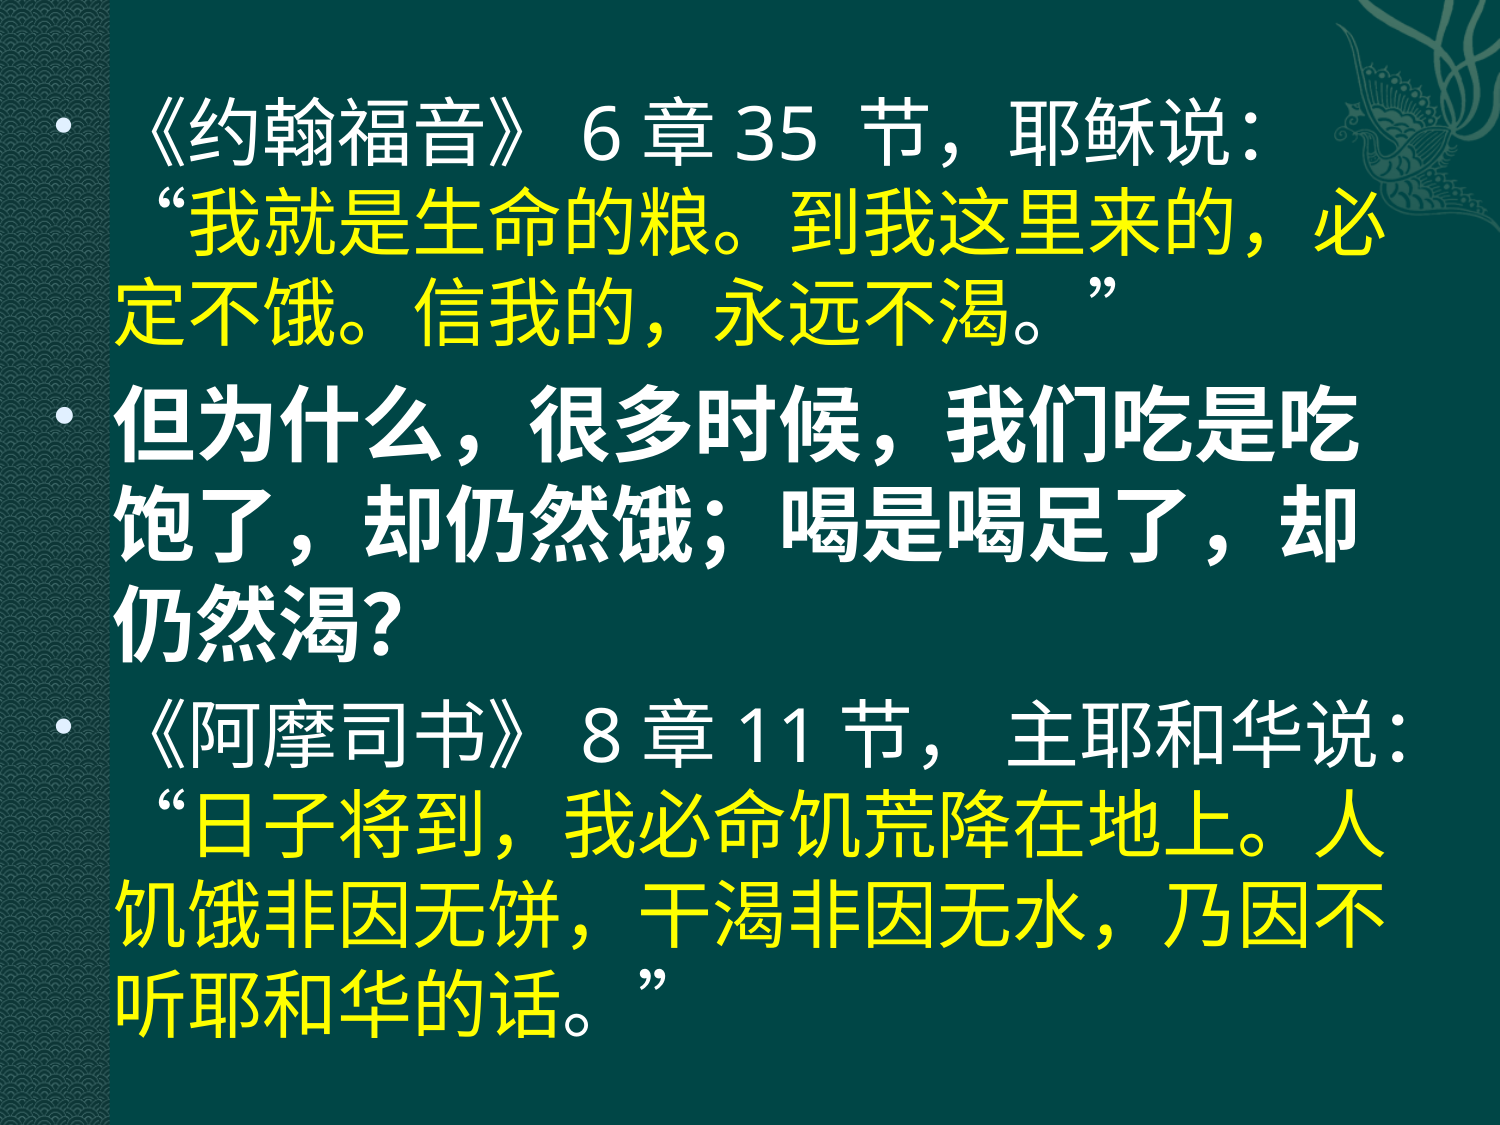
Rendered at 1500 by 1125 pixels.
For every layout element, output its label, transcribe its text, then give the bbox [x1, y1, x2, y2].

picture [0, 0, 110, 1125]
list 《约翰福音》6章35 节，耶稣说：“我就是生命的粮。到我这里来的，必定不饿。信我的，永远不渴。” 但为什么，很多时候，我们吃是吃饱了，却仍然饿；喝是喝足了，却仍然渴？ 《阿摩司书》8章11节， 主耶和华说：“日子将到，我必命饥荒降在地上。人饥饿非因无饼，干渴非因无水，乃因不听耶和华的话。” [41, 78, 1447, 1125]
